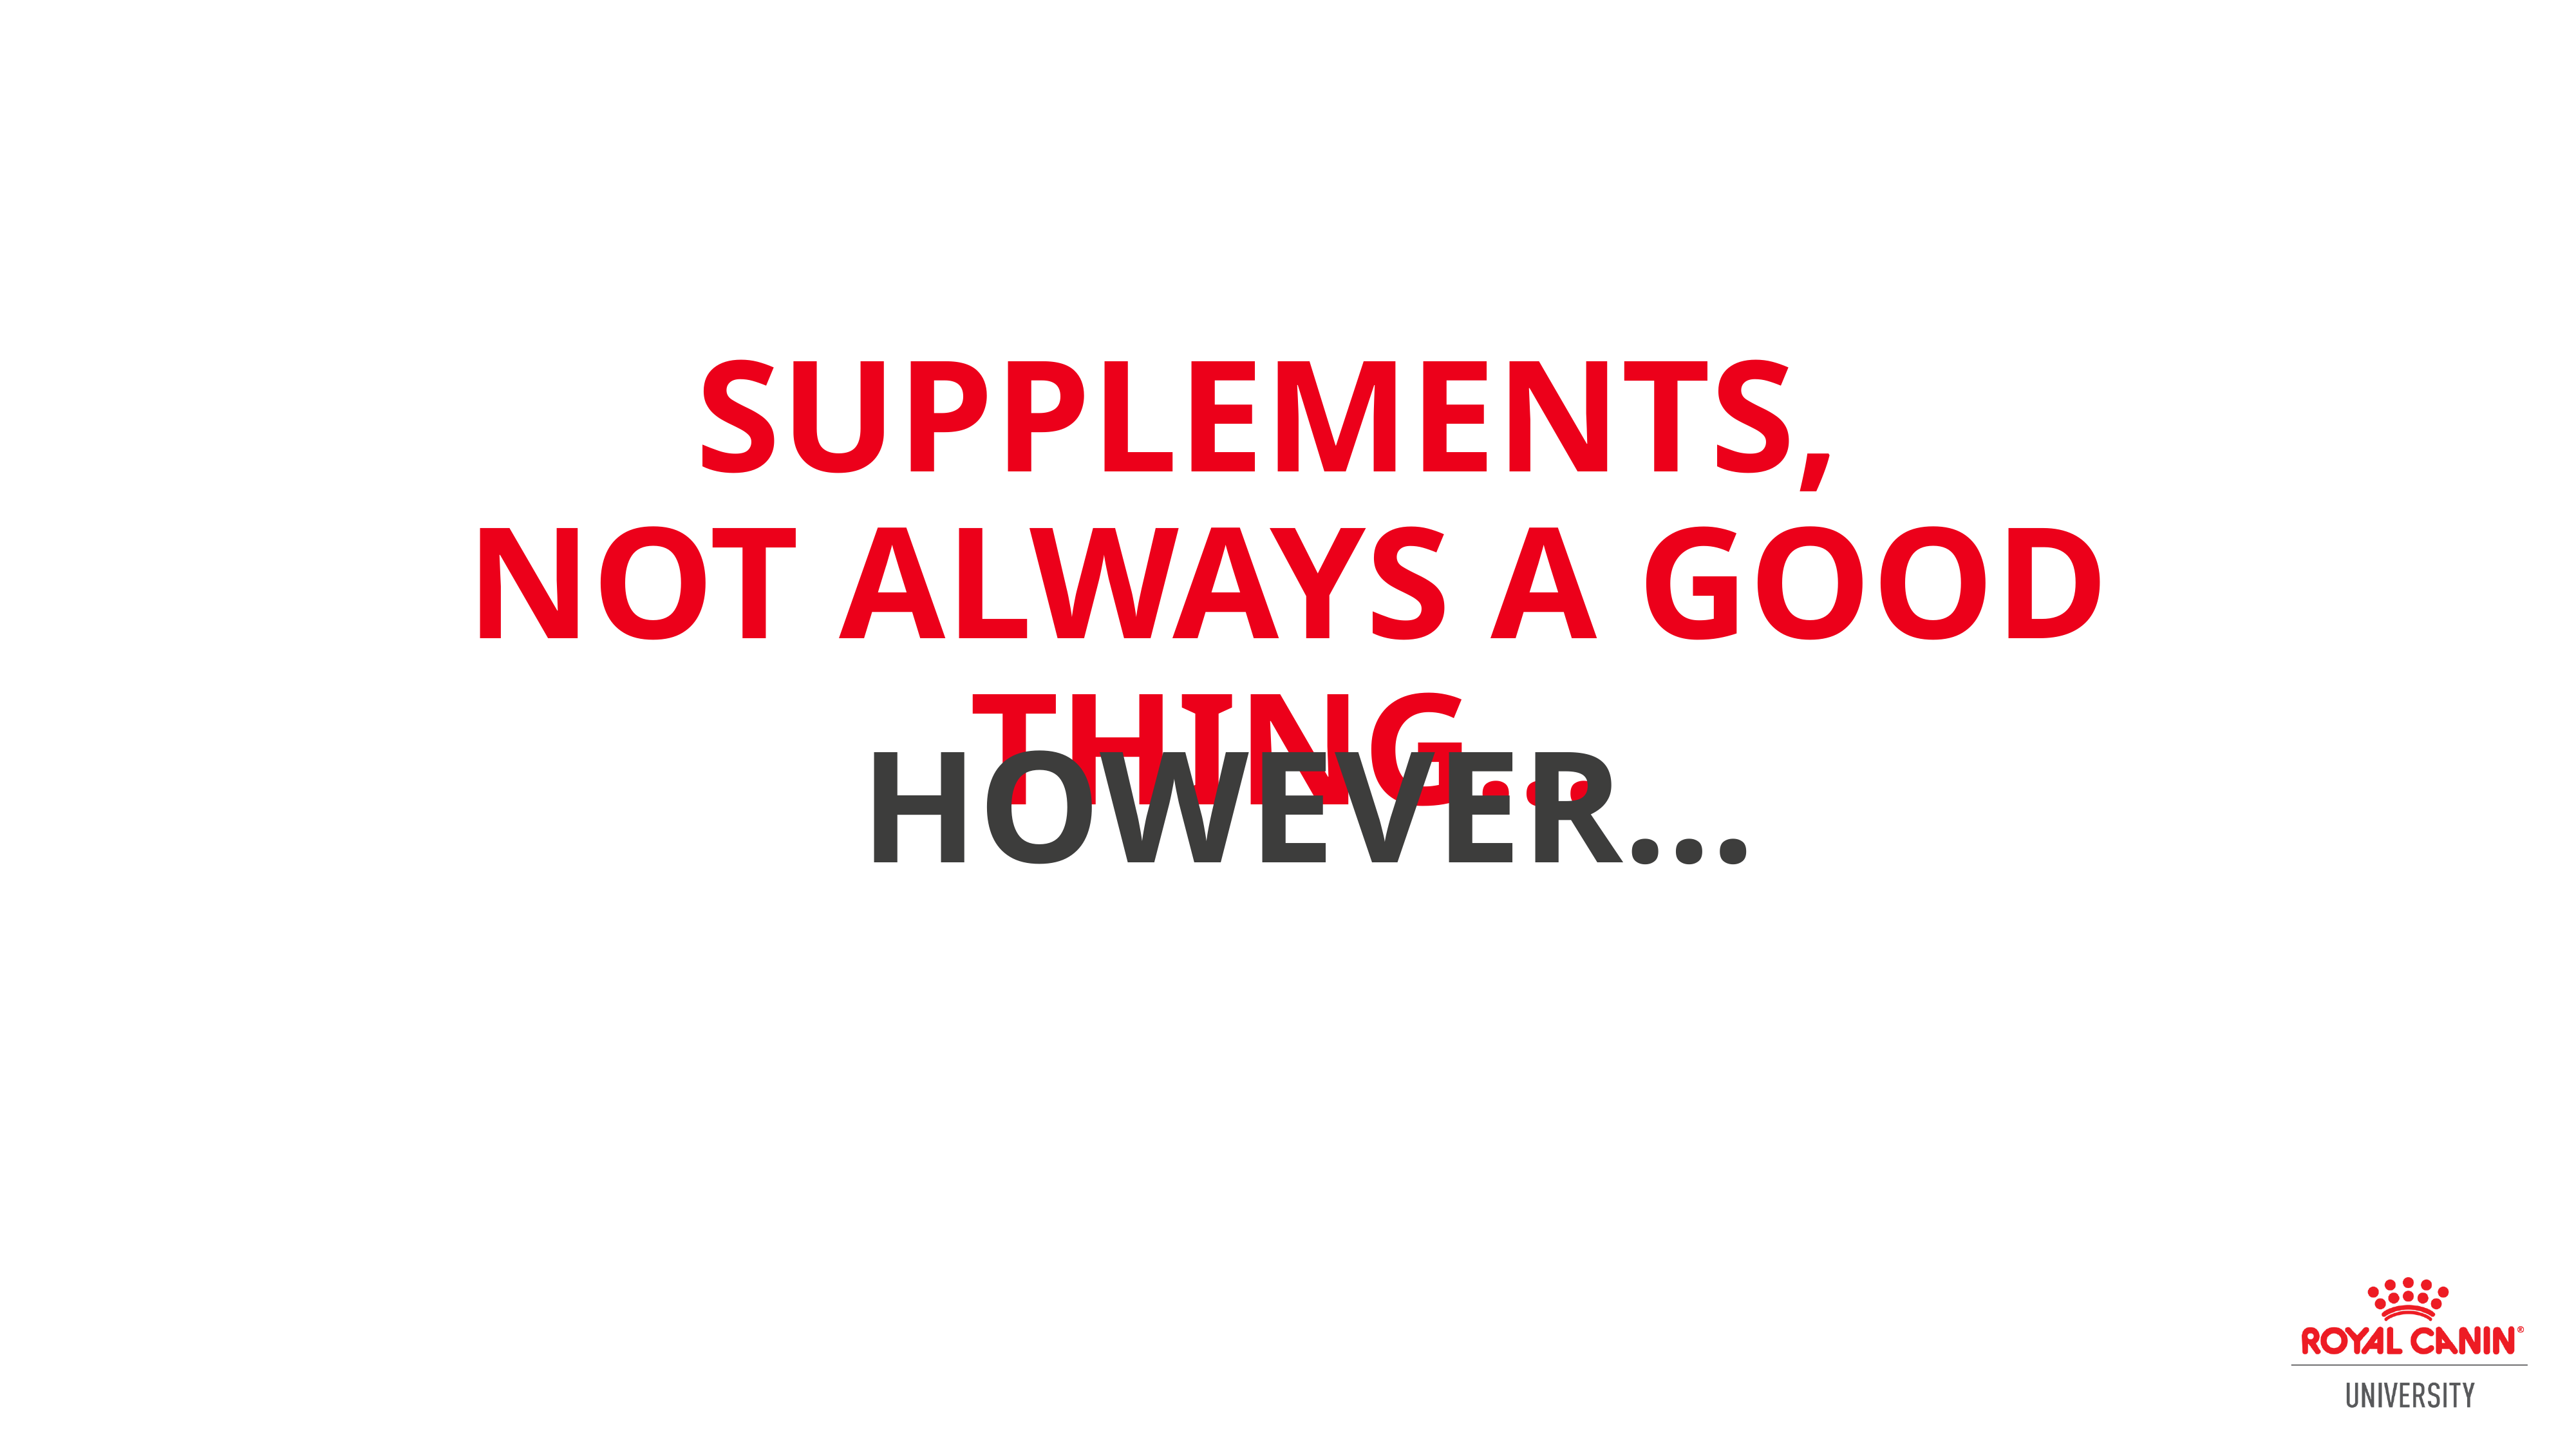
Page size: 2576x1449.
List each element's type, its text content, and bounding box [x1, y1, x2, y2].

text_box HOWEVER… [212, 724, 2403, 901]
picture [2240, 1264, 2576, 1423]
text_box SUPPLEMENTS, NOT ALWAYS A GOOD THING… [192, 334, 2383, 843]
